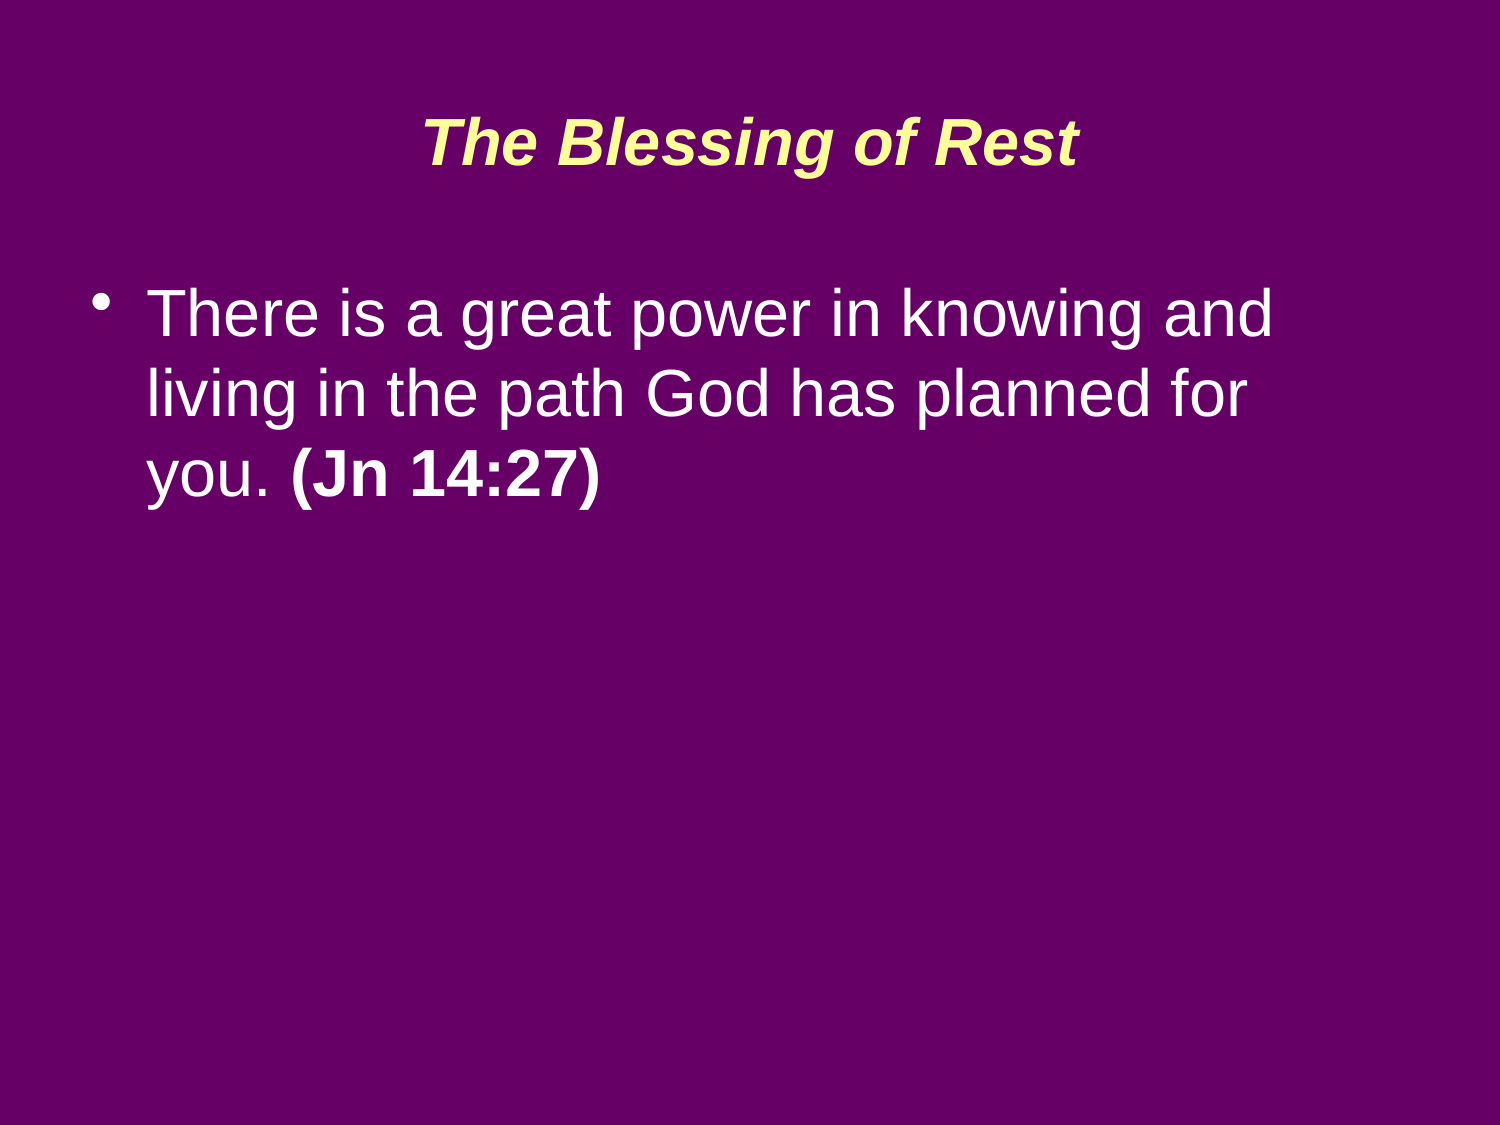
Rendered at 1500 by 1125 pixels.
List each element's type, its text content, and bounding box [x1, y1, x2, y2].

list There is a great power in knowing and living in the path God has planned for you. (Jn 14:27) [75, 262, 1425, 1005]
title The Blessing of Rest [75, 45, 1425, 233]
